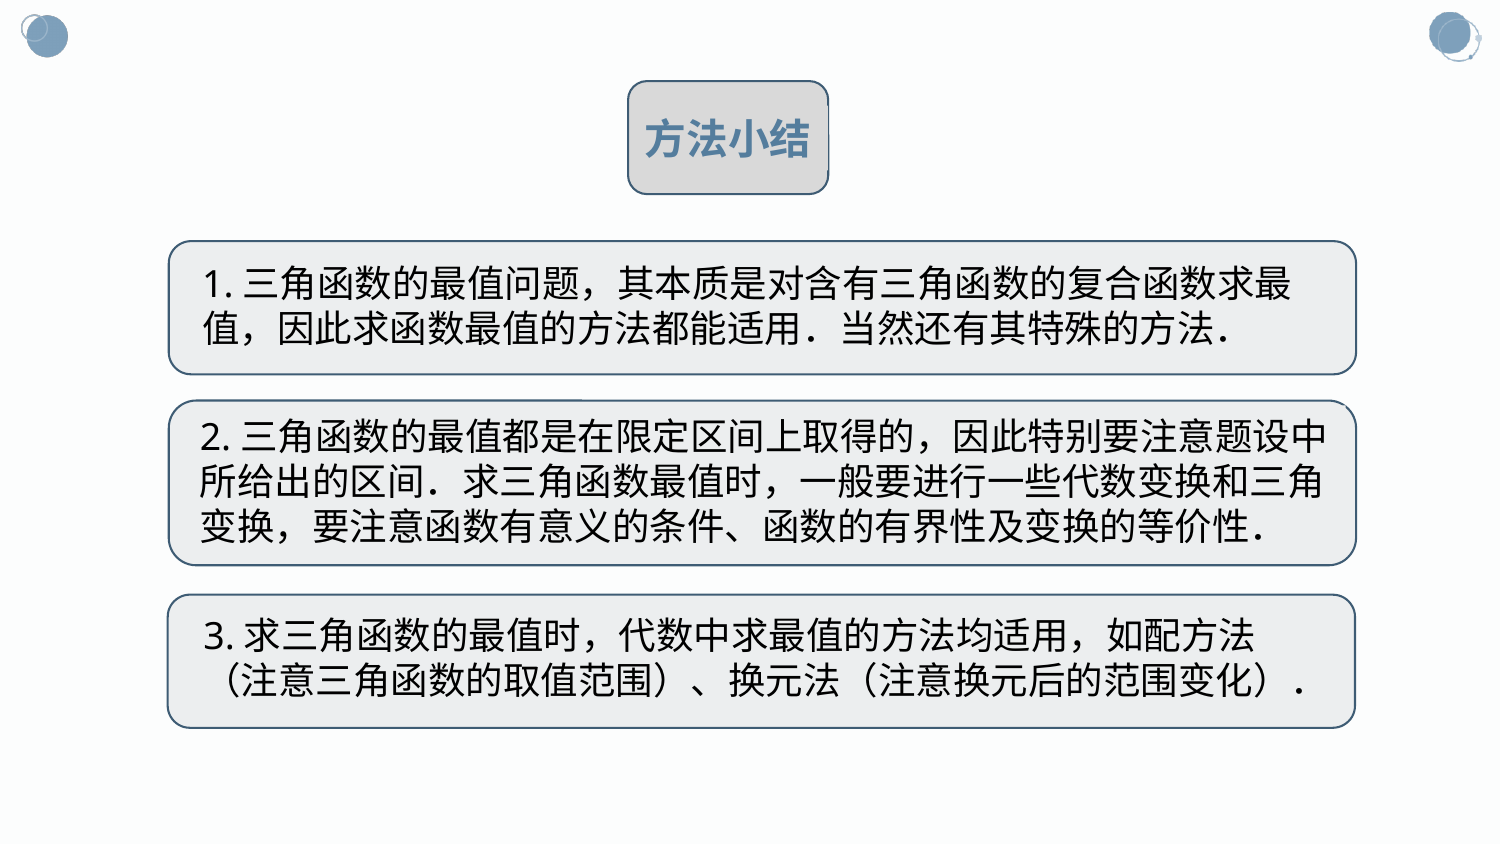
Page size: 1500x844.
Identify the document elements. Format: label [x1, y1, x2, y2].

picture [1411, 0, 1500, 73]
text_box [628, 81, 829, 195]
picture [0, 0, 89, 73]
text_box [168, 241, 1357, 375]
text_box [167, 594, 1355, 728]
text_box [168, 400, 1357, 566]
